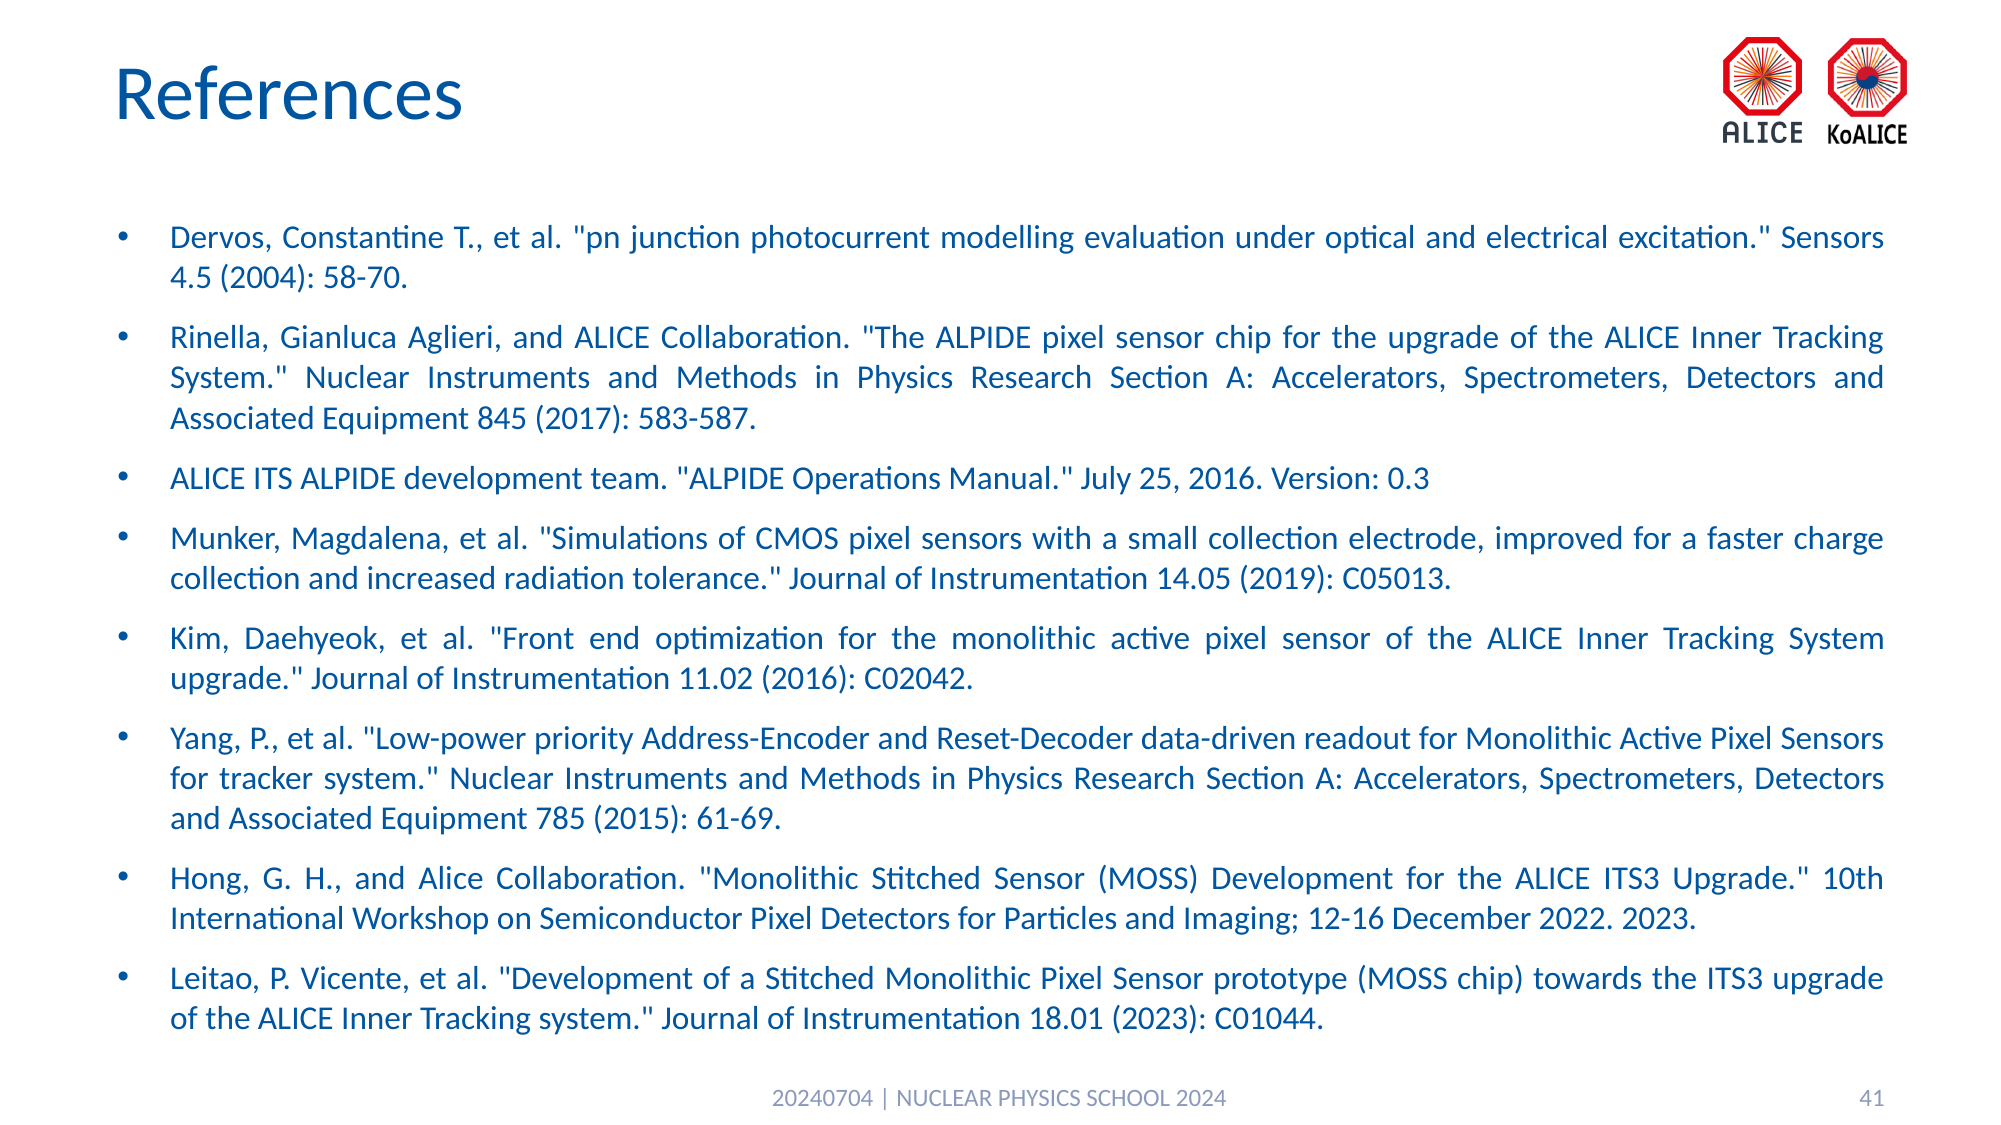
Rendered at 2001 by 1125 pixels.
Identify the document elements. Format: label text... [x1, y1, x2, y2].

slide_number 41 [1764, 1073, 1900, 1119]
footer 20240704 | NUCLEAR PHYSICS SCHOOL 2024 [439, 1073, 1561, 1119]
list Dervos, Constantine T., et al. "pn junction photocurrent modelling evaluation under optical and electrical excitation." Sensors 4.5 (2004): 58-70. Rinella, Gianluca Aglieri, and ALICE Collaboration. "The ALPIDE pixel sensor chip for the upgrade of the ALICE Inner Tracking System." Nuclear Instruments and Methods in Physics Research Section A: Accelerators, Spectrometers, Detectors and Associated Equipment 845 (2017): 583-587. ALICE ITS ALPIDE development team. "ALPIDE Operations Manual." July 25, 2016. Version: 0.3 Munker, Magdalena, et al. "Simulations of CMOS pixel sensors with a small collection electrode, improved for a faster charge collection and increased radiation tolerance." Journal of Instrumentation 14.05 (2019): C05013. Kim, Daehyeok, et al. "Front end optimization for the monolithic active pixel sensor of the ALICE Inner Tracking System upgrade." Journal of Instrumentation 11.02 (2016): C02042. Yang, P., et al. "Low-power priority Address-Encoder and Reset-Decoder data-driven readout for Monolithic Active Pixel Sensors for tracker system." Nuclear Instruments and Methods in Physics Research Section A: Accelerators, Spectrometers, Detectors and Associated Equipment 785 (2015): 61-69. Hong, G. H., and Alice Collaboration. "Monolithic Stitched Sensor (MOSS) Development for the ALICE ITS3 Upgrade." 10th International Workshop on Semiconductor Pixel Detectors for Particles and Imaging; 12-16 December 2022. 2023. Leitao, P. Vicente, et al. "Development of a Stitched Monolithic Pixel Sensor prototype (MOSS chip) towards the ITS3 upgrade of the ALICE Inner Tracking system." Journal of Instrumentation 18.01 (2023): C01044. [102, 208, 1903, 1047]
picture [1814, 33, 1922, 149]
title References [99, 33, 1900, 143]
